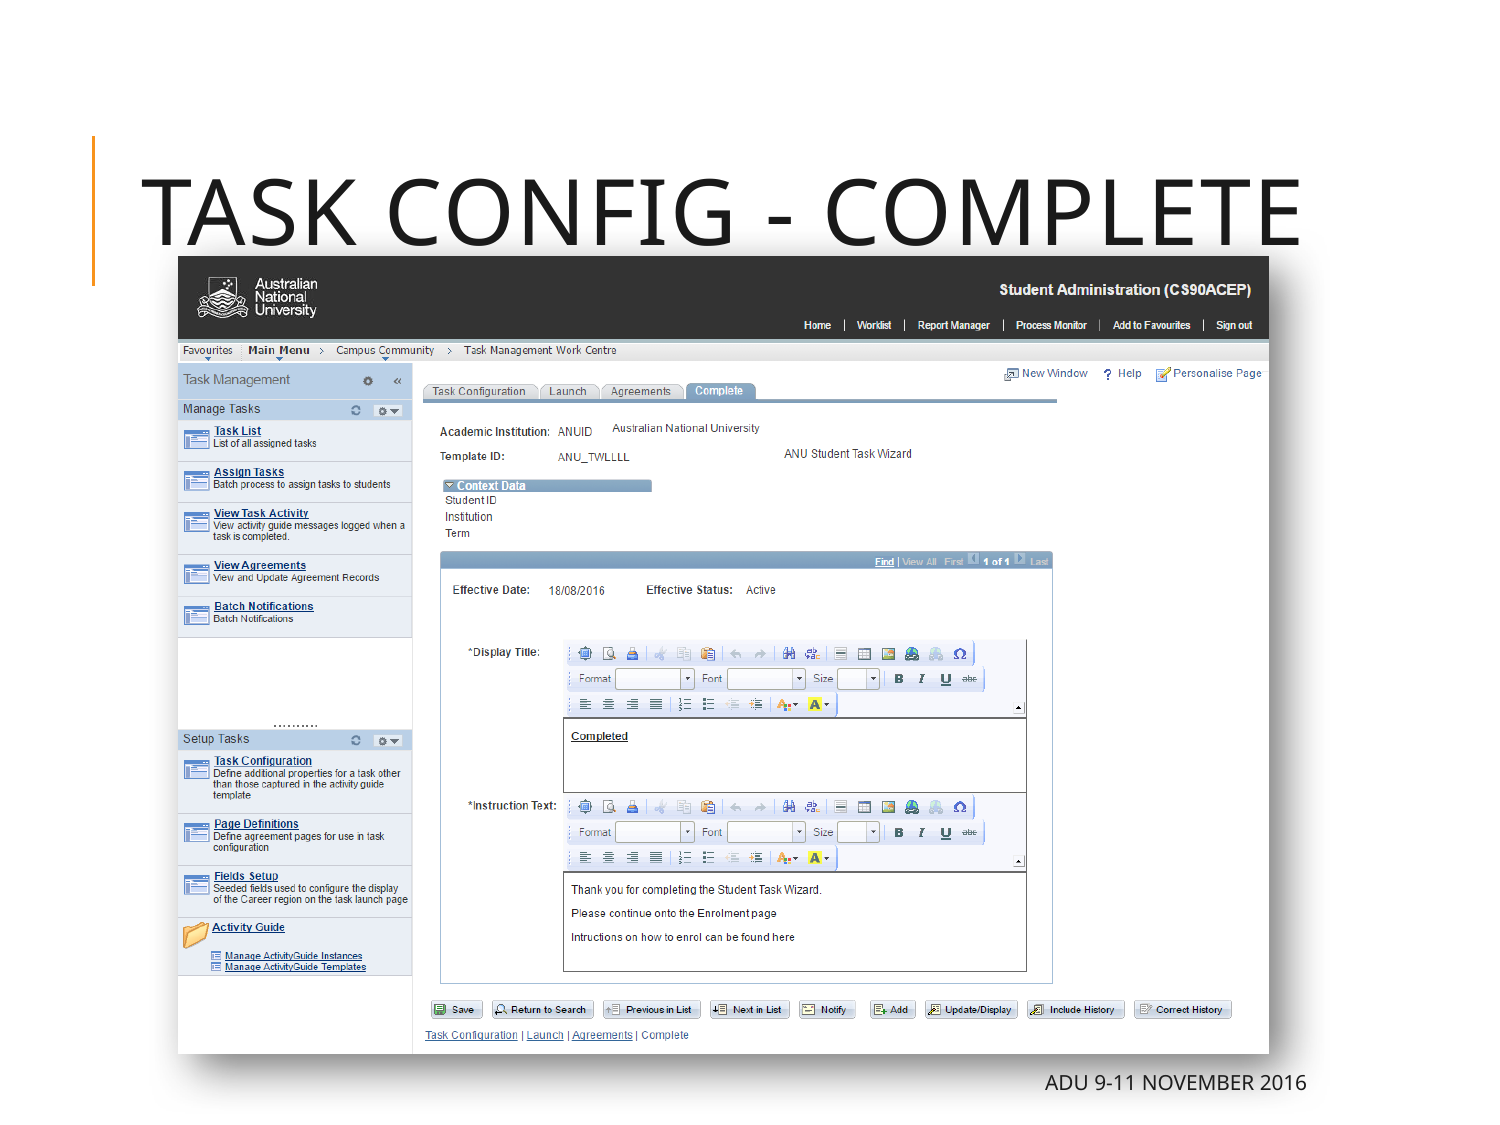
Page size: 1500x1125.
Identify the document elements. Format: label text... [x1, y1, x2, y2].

title Task config - Complete [126, 96, 1322, 342]
picture [178, 256, 1270, 1055]
footer ADU 9-11 November 2016 [595, 1061, 1322, 1107]
